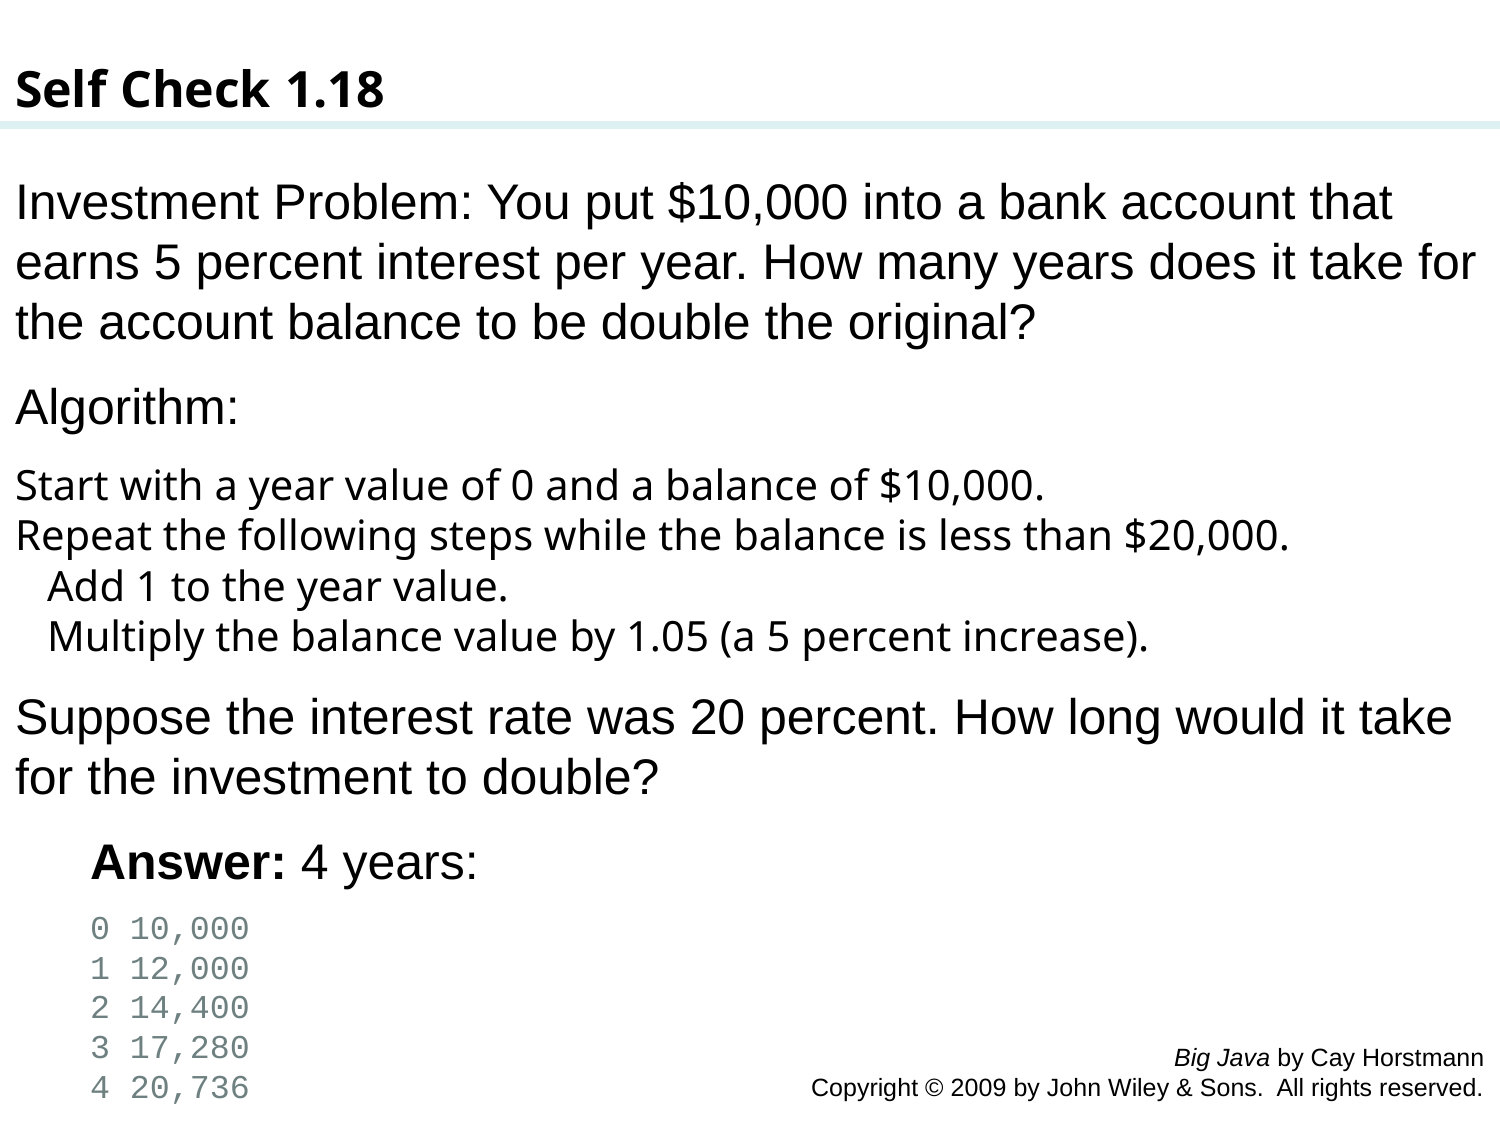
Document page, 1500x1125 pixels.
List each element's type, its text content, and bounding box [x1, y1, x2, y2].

text_box Investment Problem: You put $10,000 into a bank account that earns 5 percent interest per year. How many years does it take for the account balance to be double the original? Algorithm: Start with a year value of 0 and a balance of $10,000. Repeat the following steps while the balance is less than $20,000. Add 1 to the year value. Multiply the balance value by 1.05 (a 5 percent increase). Suppose the interest rate was 20 percent. How long would it take for the investment to double? Answer: 4 years: 0 10,000 1 12,000 2 14,400 3 17,280 4 20,736 [0, 152, 1500, 1123]
text_box Self Check 1.18 [0, 49, 1150, 124]
